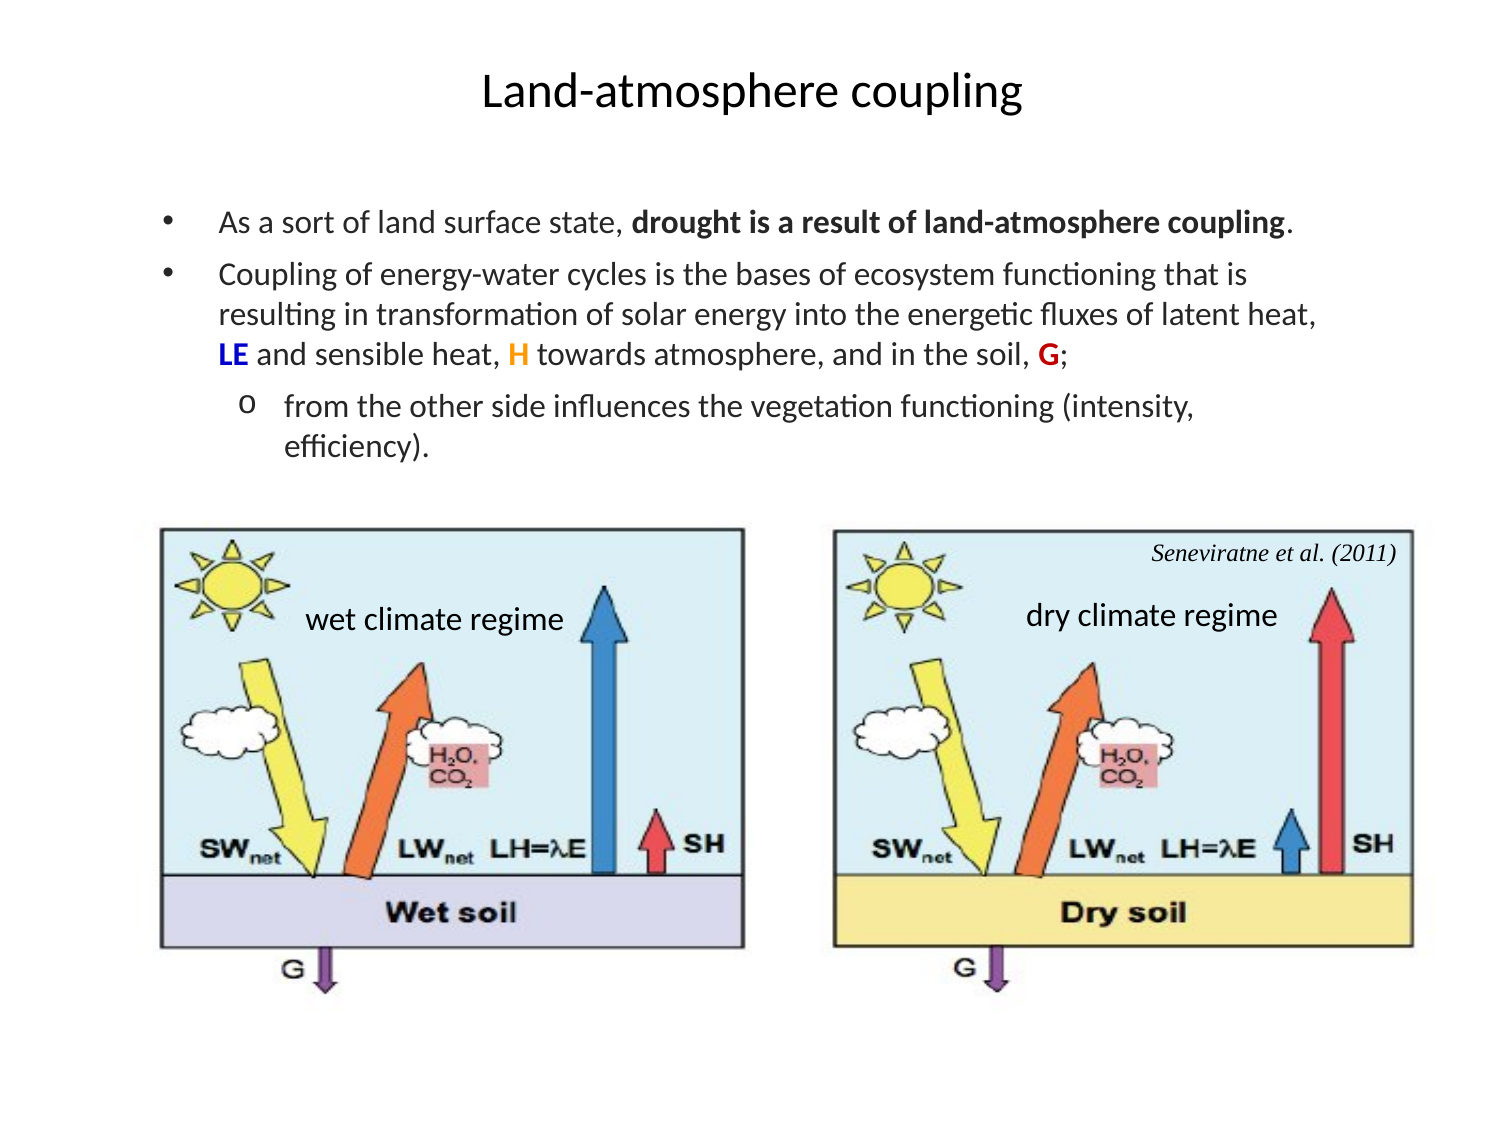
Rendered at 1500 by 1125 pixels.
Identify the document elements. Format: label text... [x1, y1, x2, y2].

text_box As a sort of land surface state, drought is a result of land-atmosphere coupling. Coupling of energy-water cycles is the bases of ecosystem functioning that is resulting in transformation of solar energy into the energetic fluxes of latent heat, LE and sensible heat, H towards atmosphere, and in the soil, G; from the other side influences the vegetation functioning (intensity, efficiency). [147, 196, 1341, 466]
title Land-atmosphere coupling [2, 7, 1500, 126]
picture [0, 467, 1500, 1036]
